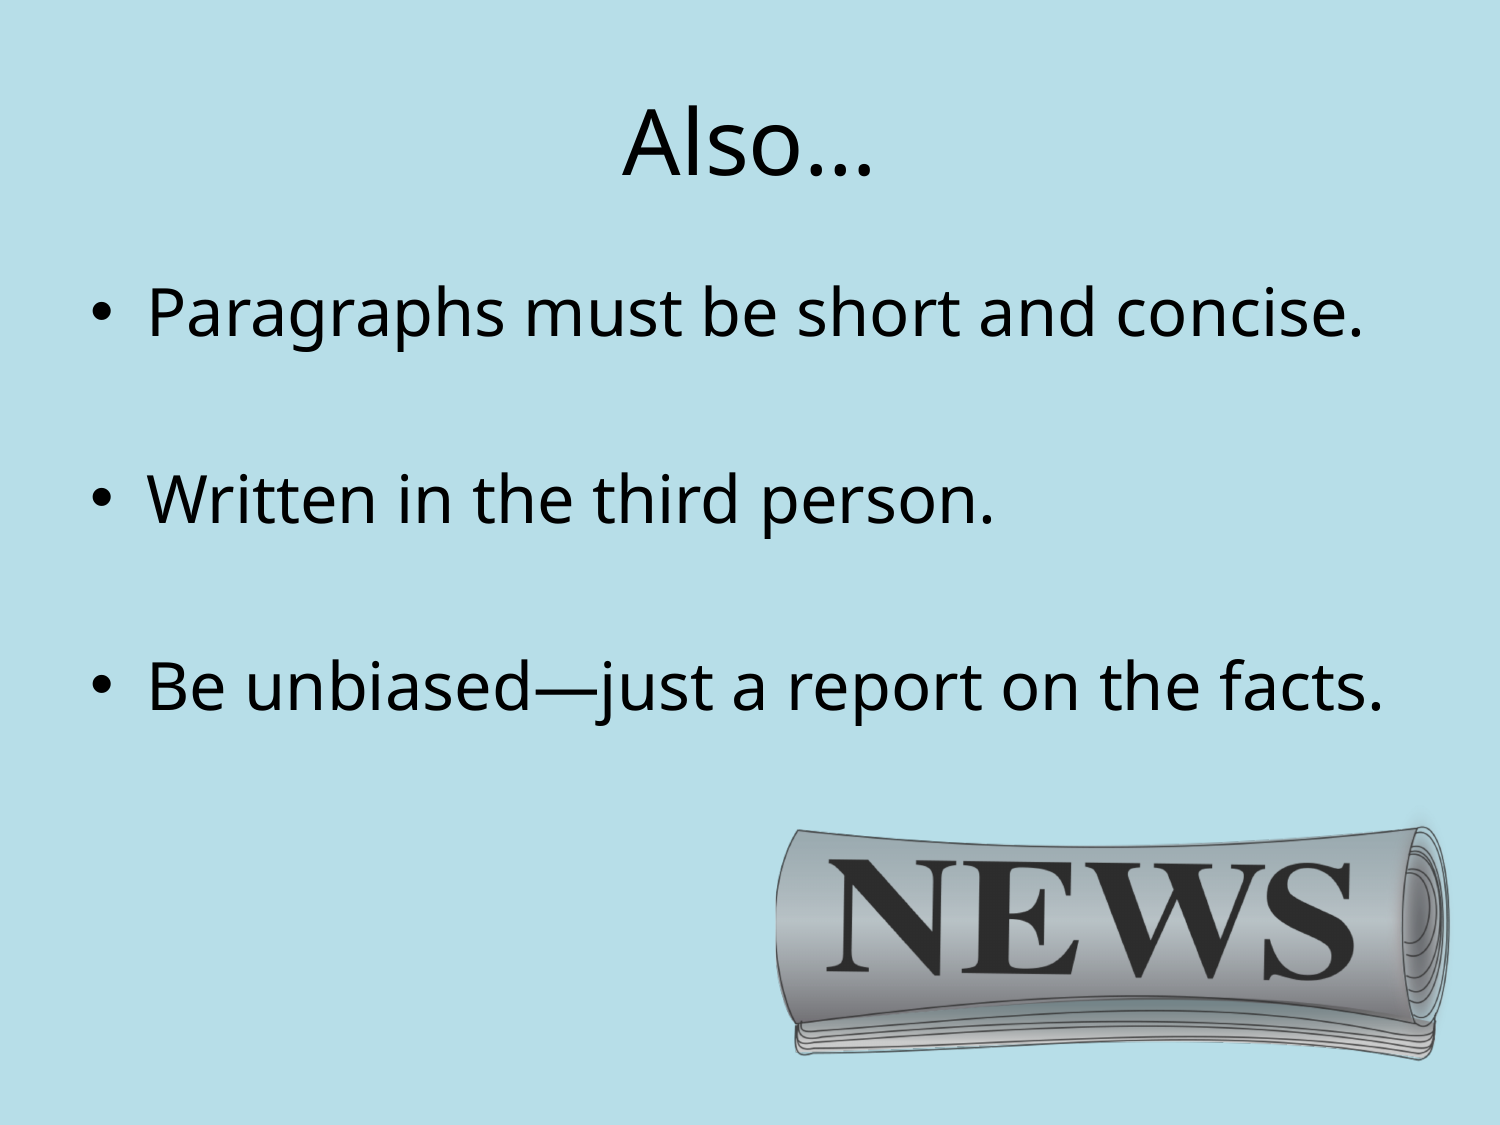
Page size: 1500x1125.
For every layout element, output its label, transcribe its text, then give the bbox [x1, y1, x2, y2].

title Also… [75, 45, 1425, 233]
list Paragraphs must be short and concise. Written in the third person. Be unbiased—just a report on the facts. [75, 262, 1425, 1005]
picture [776, 591, 1454, 1125]
